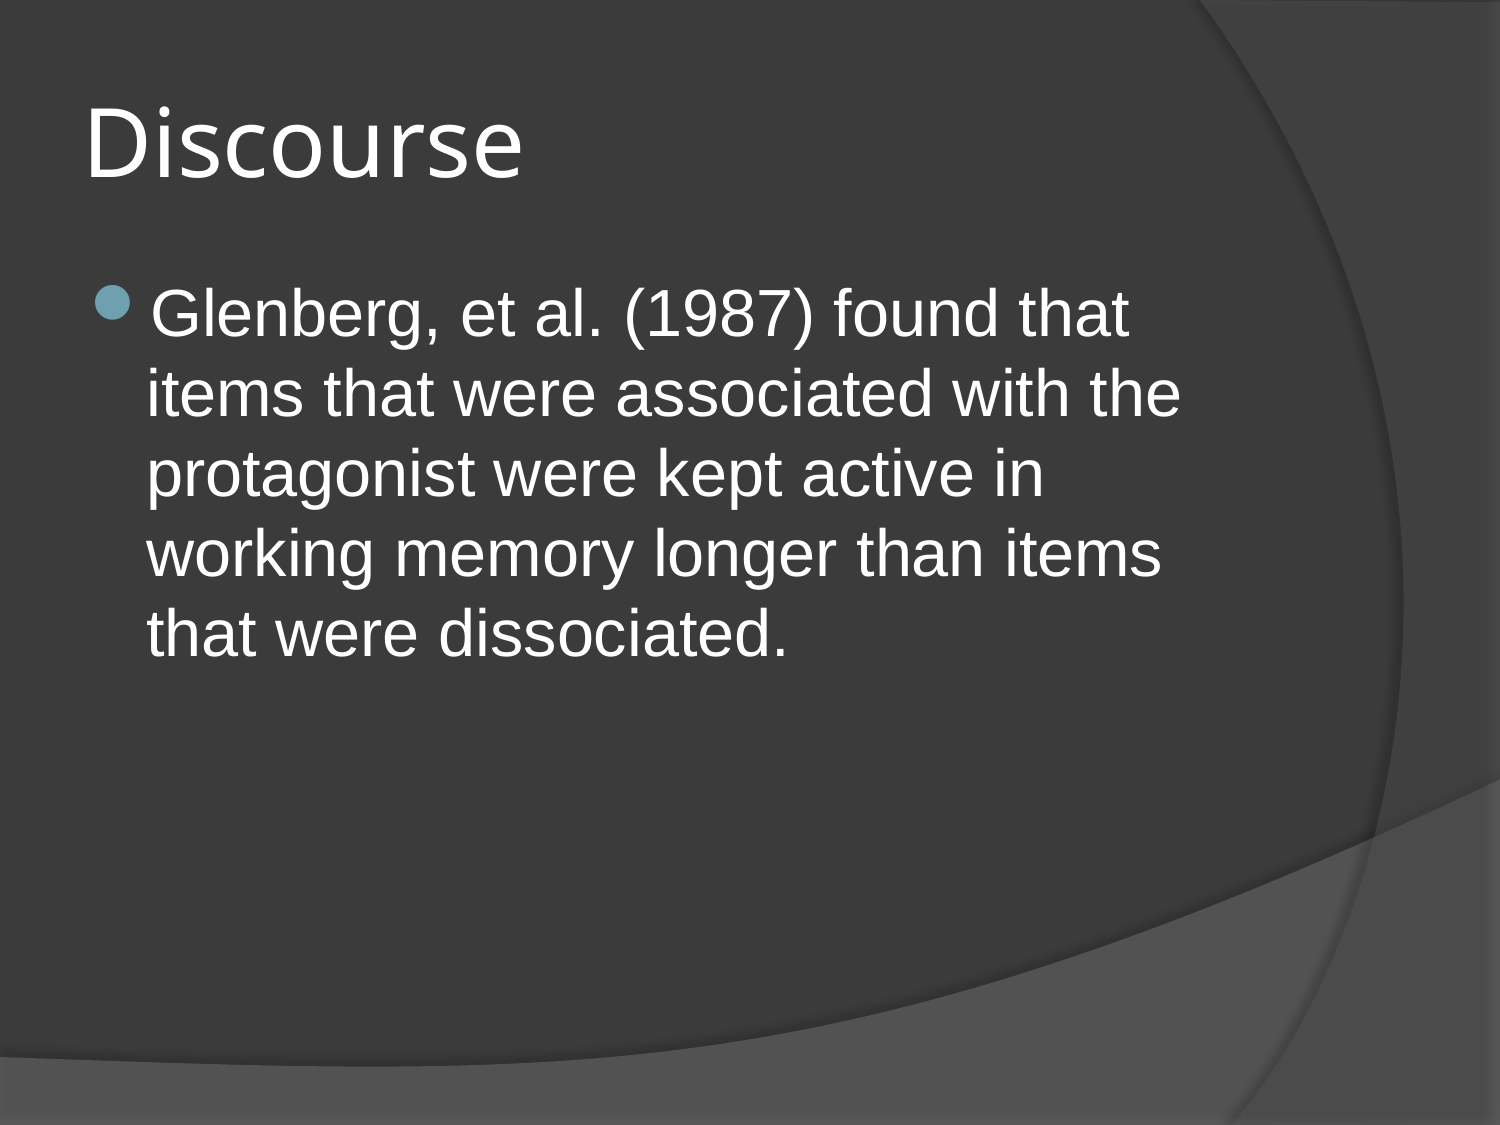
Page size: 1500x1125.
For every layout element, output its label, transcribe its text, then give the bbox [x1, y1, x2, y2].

list Glenberg, et al. (1987) found that items that were associated with the protagonist were kept active in working memory longer than items that were dissociated. [75, 262, 1300, 1005]
title Discourse [75, 45, 1300, 233]
